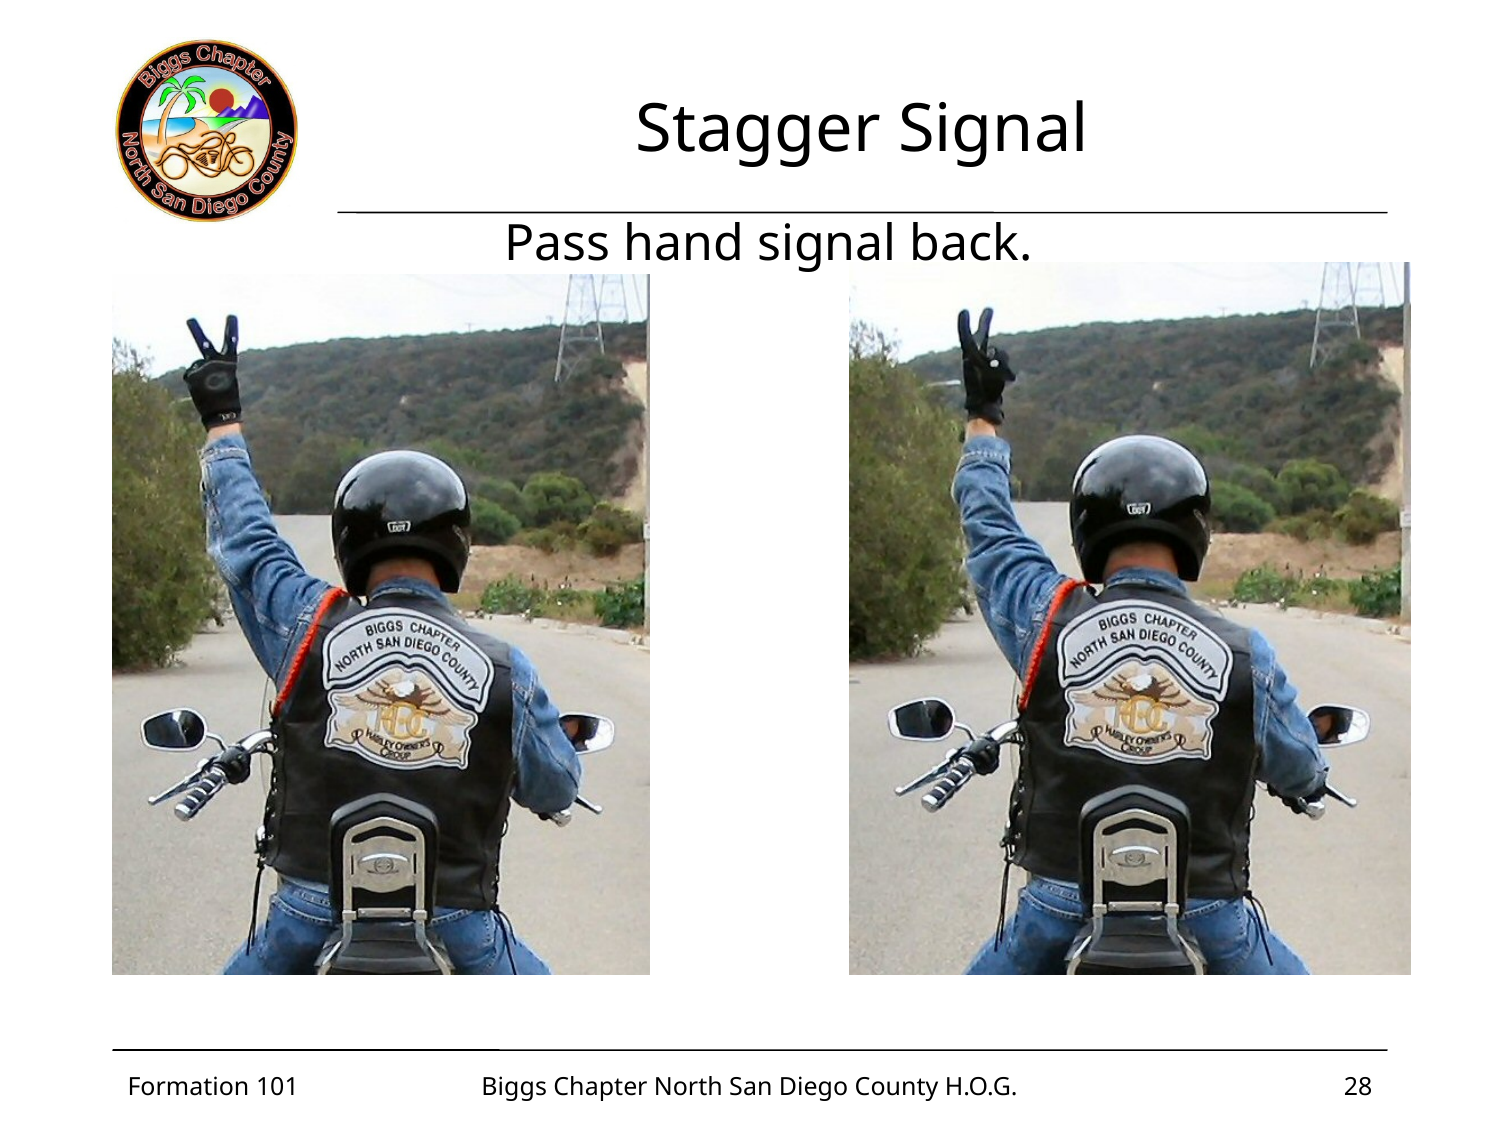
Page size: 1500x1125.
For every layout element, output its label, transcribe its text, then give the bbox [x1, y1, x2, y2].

slide_number Formation 101 [112, 1062, 376, 1101]
picture [849, 262, 1412, 976]
picture [112, 274, 650, 976]
slide_number 28 [1124, 1062, 1388, 1101]
footer Biggs Chapter North San Diego County H.O.G. [399, 1062, 1101, 1101]
title Stagger Signal [337, 37, 1388, 213]
picture [112, 37, 300, 224]
text_box Pass hand signal back. [424, 213, 1113, 278]
